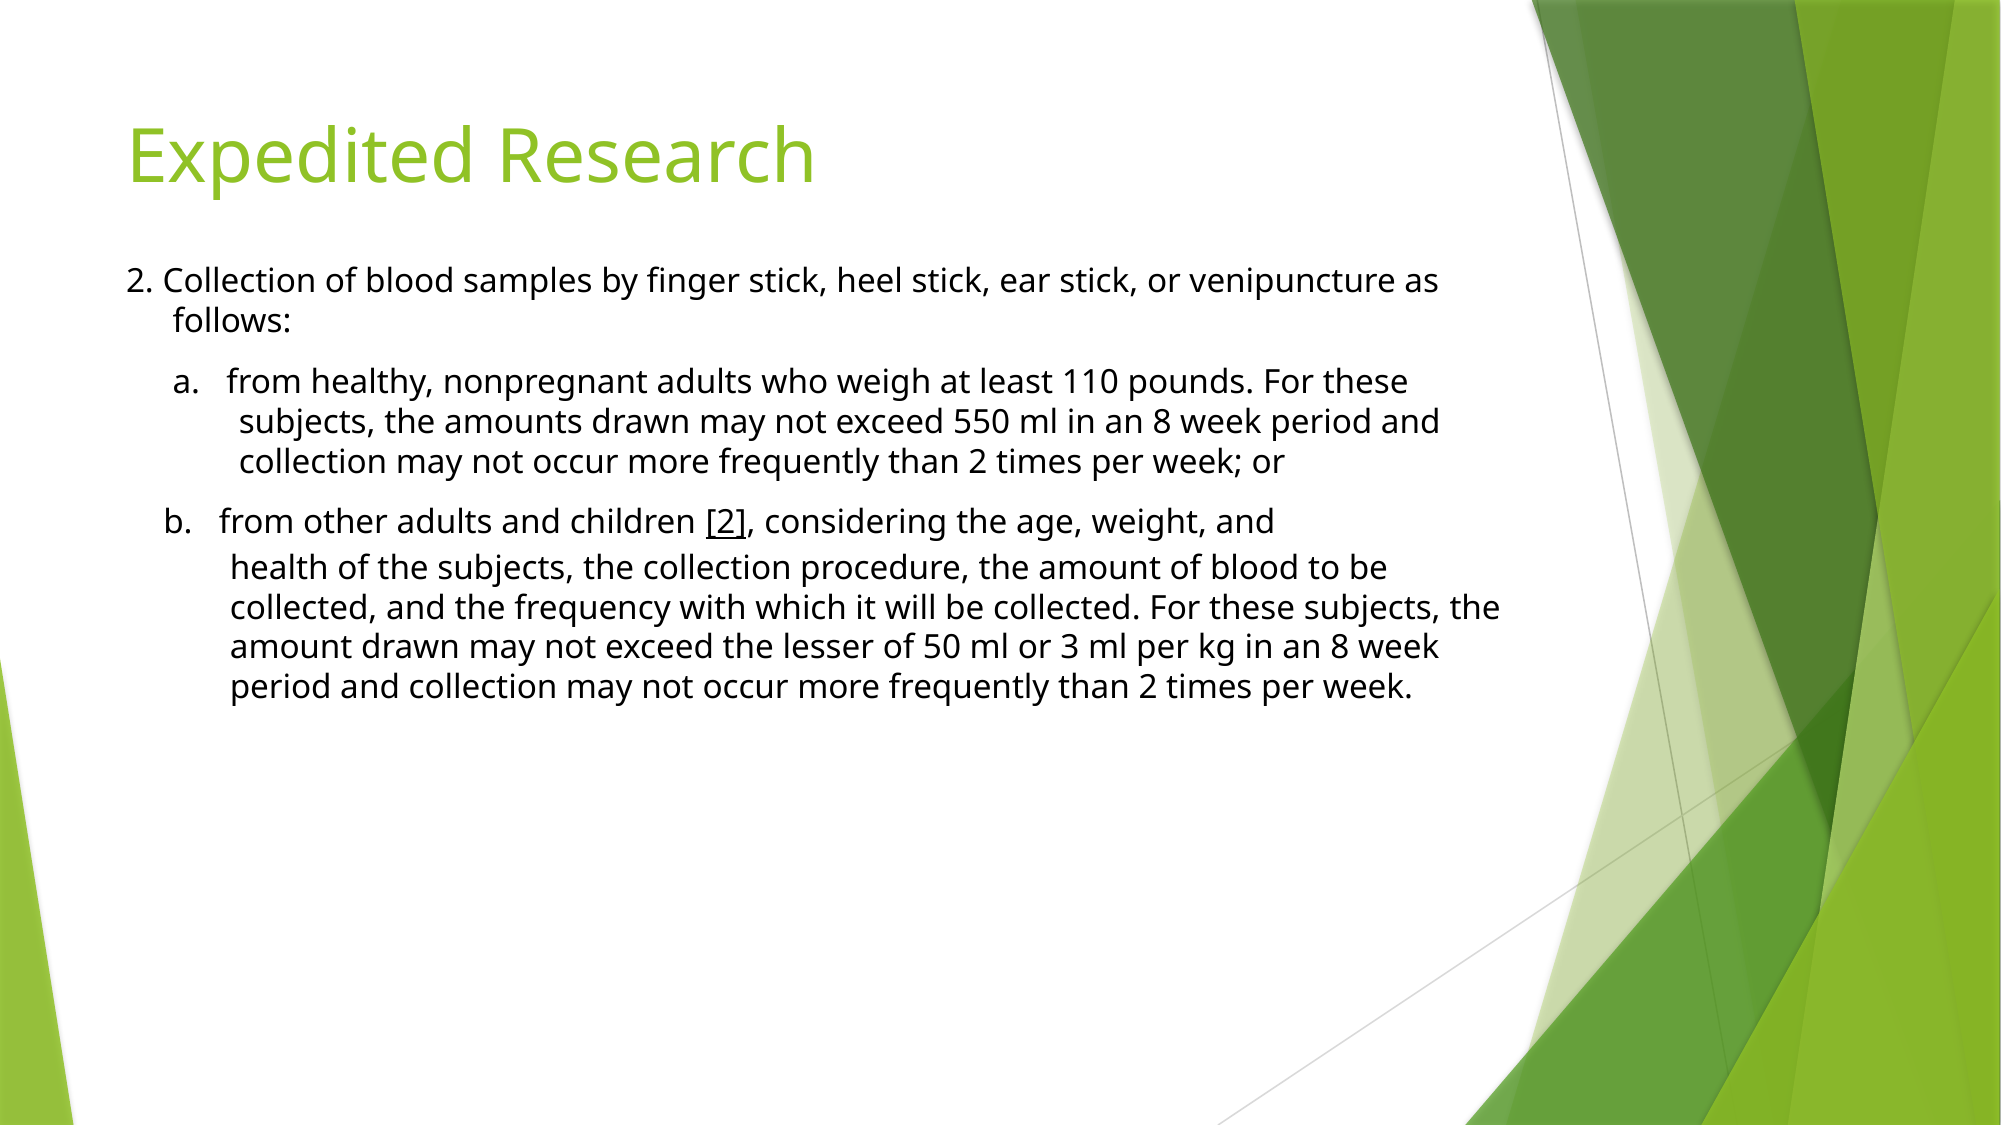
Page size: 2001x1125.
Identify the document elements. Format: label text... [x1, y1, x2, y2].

title Expedited Research [111, 99, 1522, 186]
list 2. Collection of blood samples by finger stick, heel stick, ear stick, or venipuncture as follows: a. from healthy, nonpregnant adults who weigh at least 110 pounds. For these subjects, the amounts drawn may not exceed 550 ml in an 8 week period and collection may not occur more frequently than 2 times per week; or b. from other adults and children [2], considering the age, weight, and health of the subjects, the collection procedure, the amount of blood to be collected, and the frequency with which it will be collected. For these subjects, the amount drawn may not exceed the lesser of 50 ml or 3 ml per kg in an 8 week period and collection may not occur more frequently than 2 times per week. [111, 186, 1522, 992]
